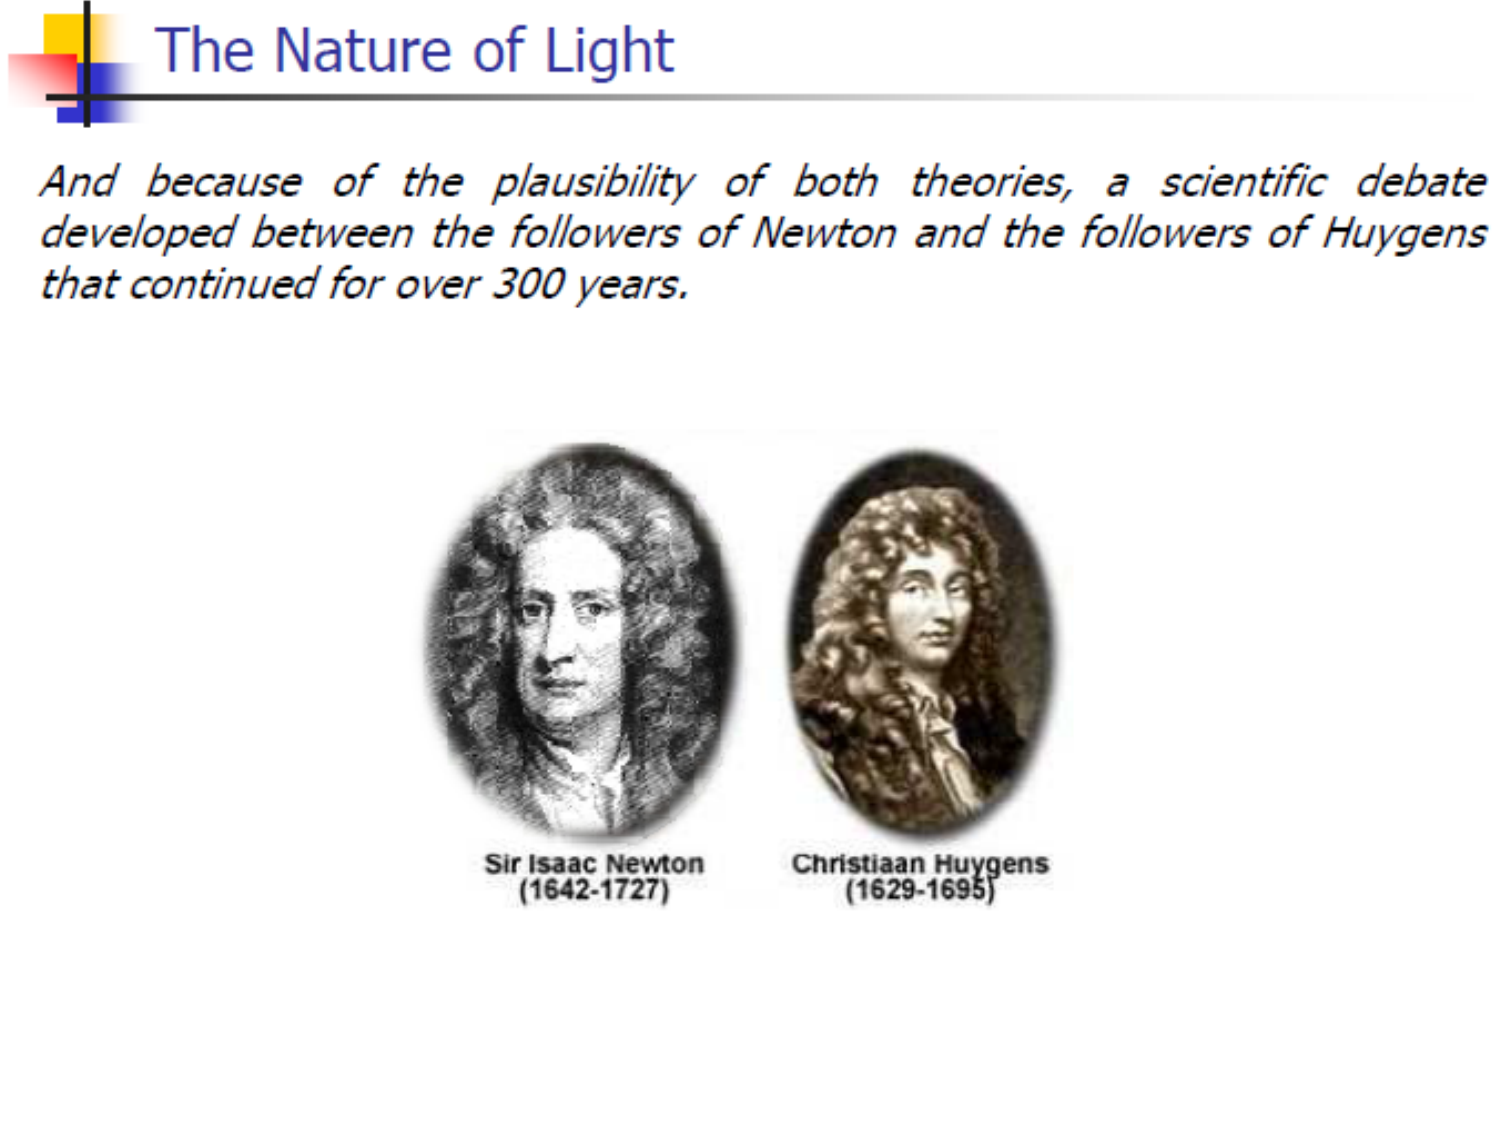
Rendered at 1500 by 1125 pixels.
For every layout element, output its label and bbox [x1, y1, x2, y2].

picture [0, 0, 1500, 935]
